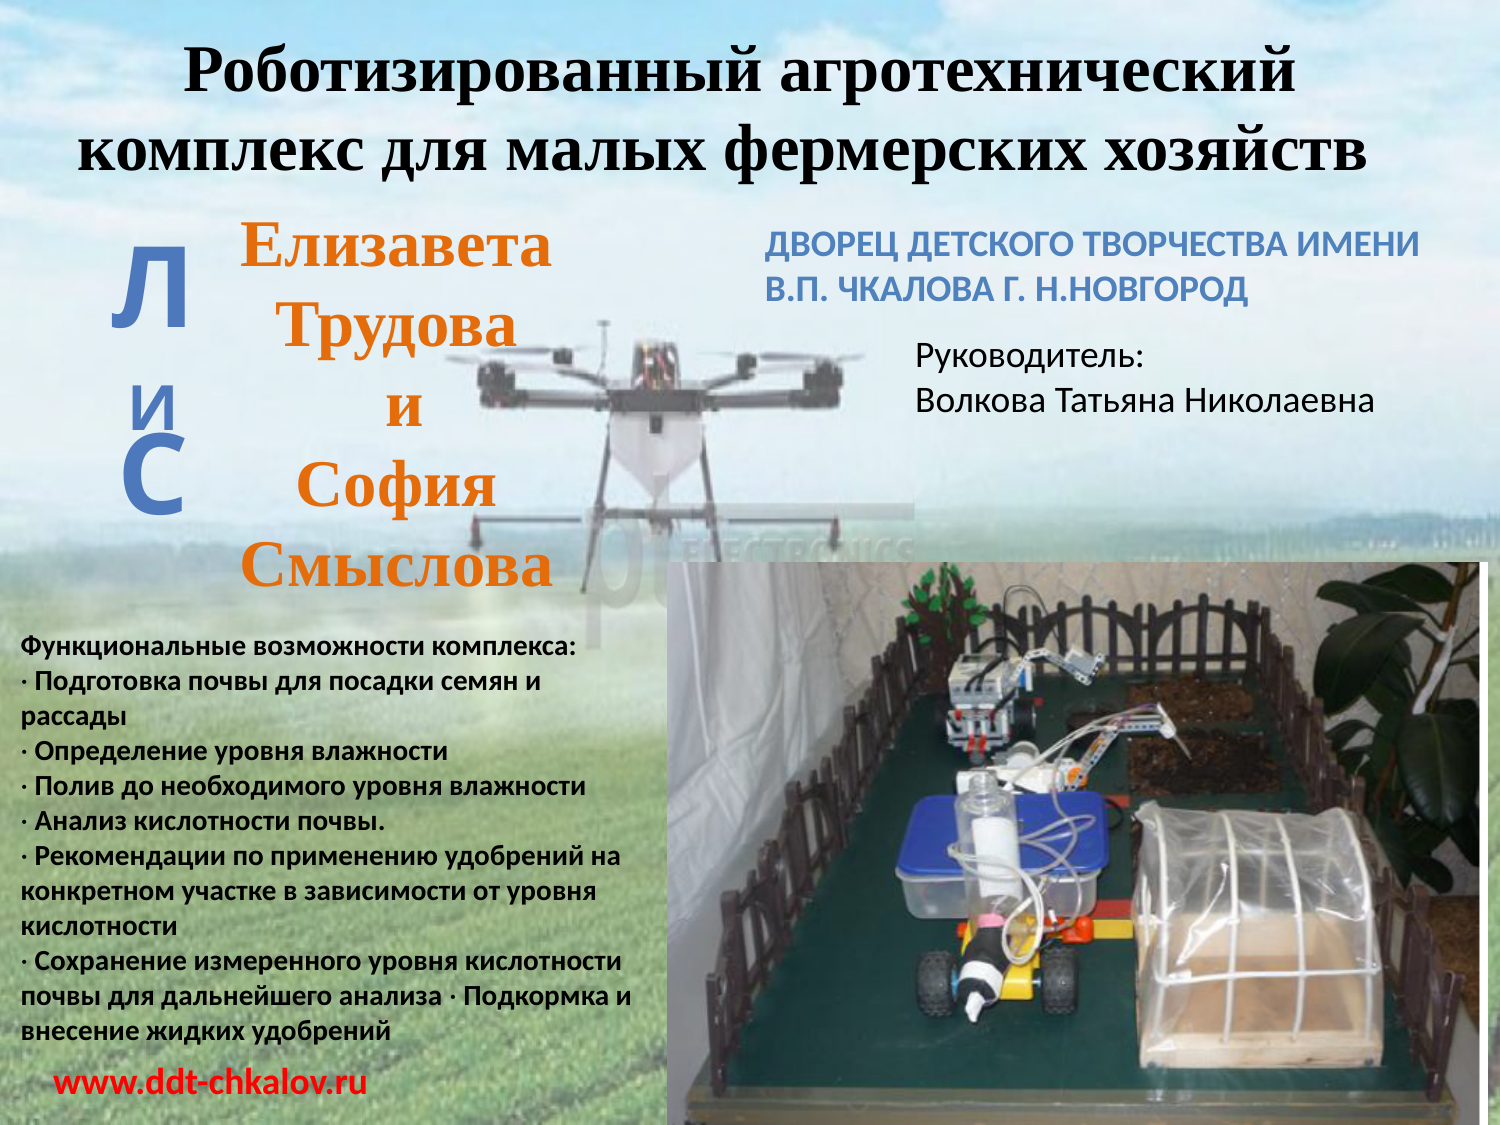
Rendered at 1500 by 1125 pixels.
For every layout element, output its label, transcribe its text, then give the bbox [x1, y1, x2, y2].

picture [666, 562, 1488, 1125]
text_box Руководитель: Волкова Татьяна Николаевна [900, 322, 1424, 428]
text_box Елизавета Трудова и София Смыслова [210, 215, 600, 584]
text_box www.ddt-chkalov.ru [38, 1054, 414, 1109]
title Роботизированный агротехнический комплекс для малых фермерских хозяйств [17, 7, 1447, 202]
text_box Л И С [95, 248, 210, 545]
text_box Функциональные возможности комплекса: · Подготовка почвы для посадки семян и рассады · Определение уровня влажности · Полив до необходимого уровня влажности · Анализ кислотности почвы. · Рекомендации по применению удобрений на конкретном участке в зависимости от уровня кислотности · Сохранение измеренного уровня кислотности почвы для дальнейшего анализа · Подкормка и внесение жидких удобрений [5, 619, 650, 1054]
text_box ДВОРЕЦ ДЕТСКОГО ТВОРЧЕСТВА ИМЕНИ В.П. ЧКАЛОВА Г. Н.НОВГОРОД [750, 211, 1487, 317]
